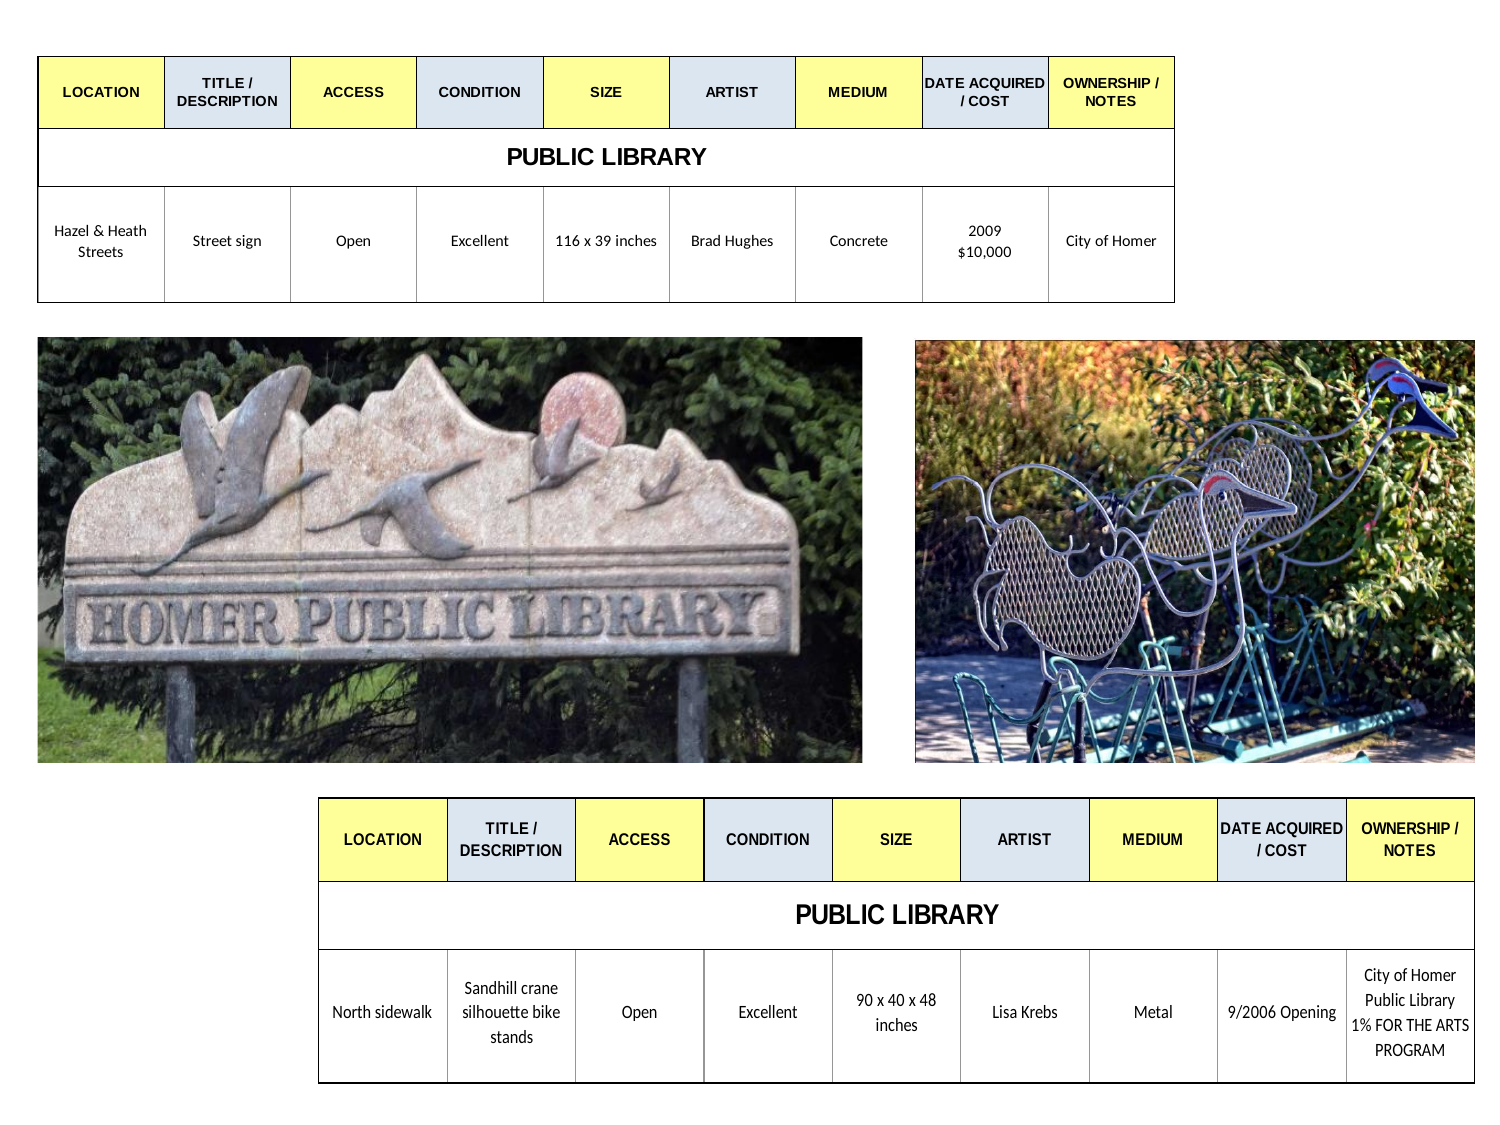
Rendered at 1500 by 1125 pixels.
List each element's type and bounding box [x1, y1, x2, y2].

picture [317, 797, 1476, 1084]
picture [37, 55, 1176, 303]
picture [912, 337, 1476, 763]
picture [37, 337, 863, 763]
